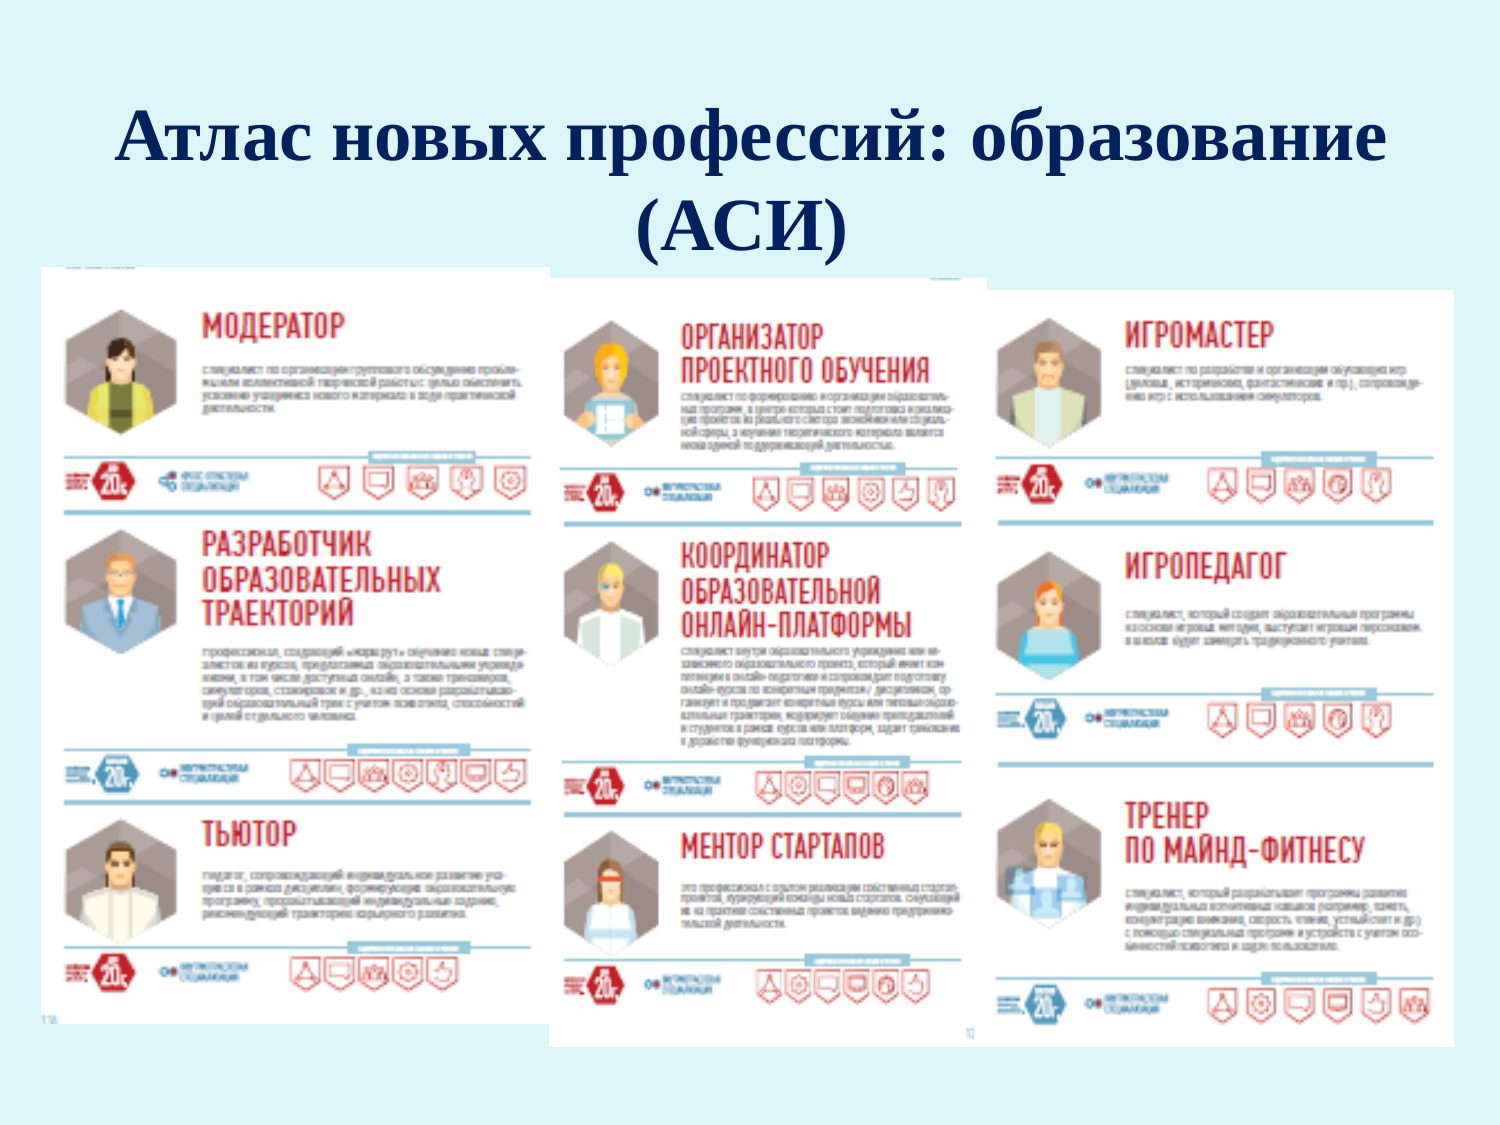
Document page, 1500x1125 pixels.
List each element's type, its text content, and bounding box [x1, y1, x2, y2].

title Атлас новых профессий: образование (АСИ) [76, 78, 1427, 266]
picture [40, 266, 1454, 1048]
